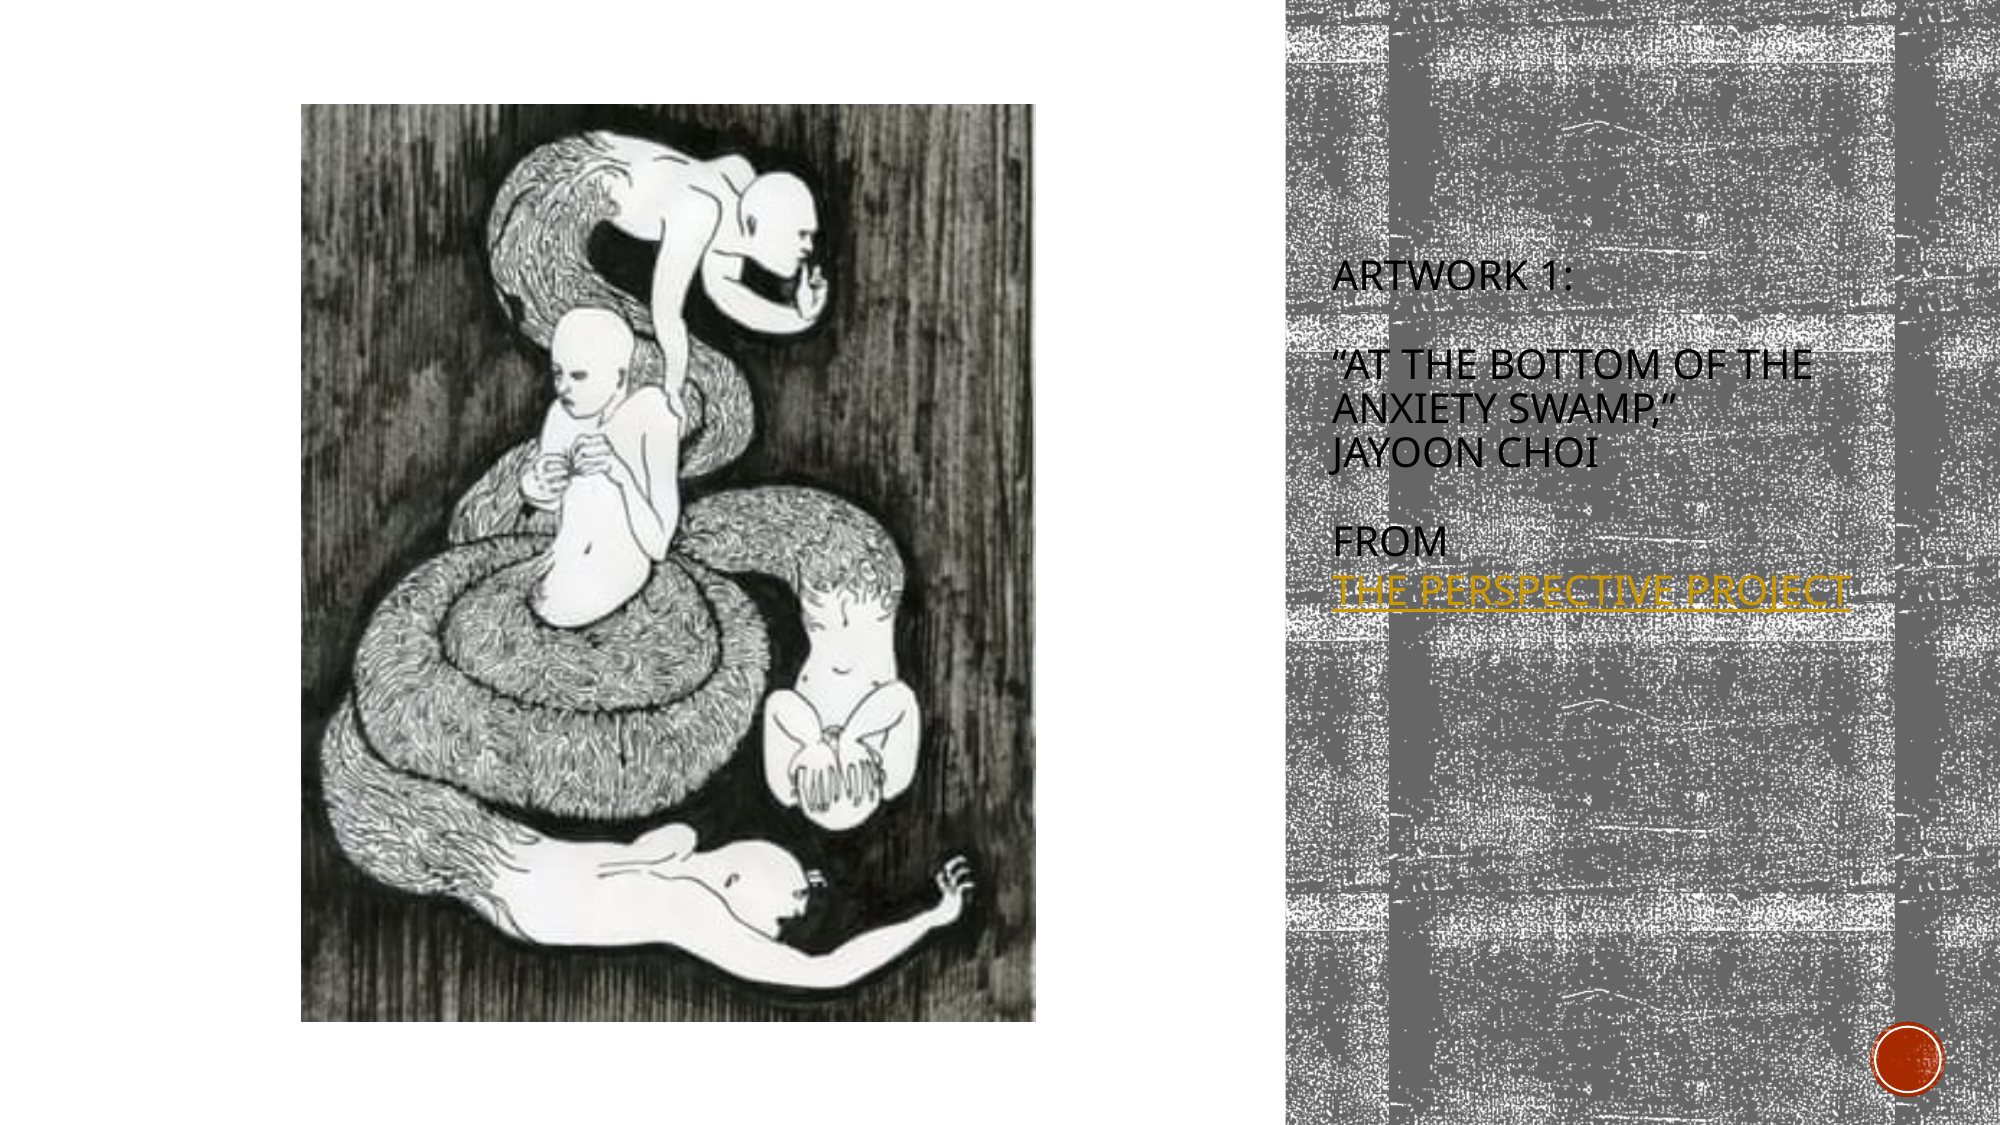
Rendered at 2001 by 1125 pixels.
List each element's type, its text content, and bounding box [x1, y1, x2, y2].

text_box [1872, 1024, 1944, 1096]
text_box [1284, 0, 2000, 1125]
title Artwork 1: “At the Bottom of the Anxiety Swamp,” Jayoon Choi from The perspective project [1317, 246, 1985, 624]
picture [301, 104, 1036, 1022]
